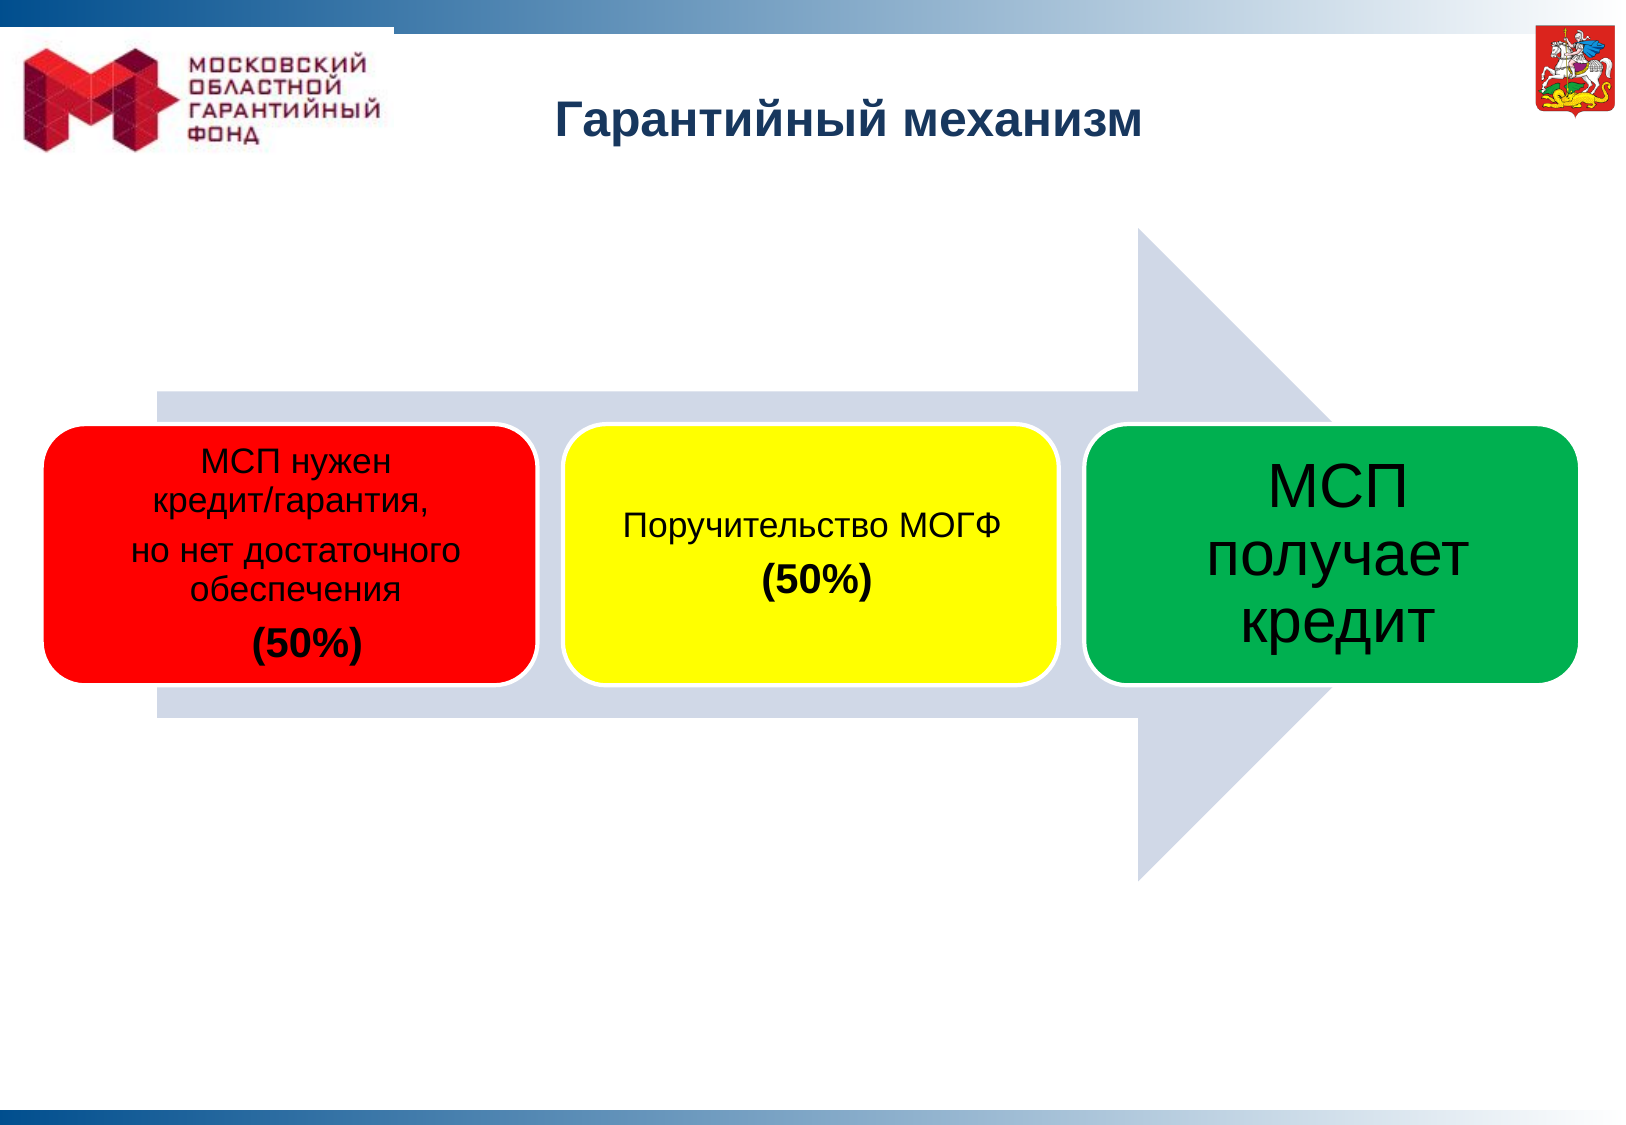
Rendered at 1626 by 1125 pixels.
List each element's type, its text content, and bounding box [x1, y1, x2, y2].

text_box МСП получает кредит [1082, 421, 1583, 688]
text_box Гарантийный механизм [398, 85, 1305, 147]
text_box [157, 228, 1332, 882]
text_box МСП нужен кредит/гарантия, но нет достаточного обеспечения (50%) [39, 421, 540, 688]
picture [0, 27, 394, 170]
picture [1535, 25, 1615, 119]
text_box Поручительство МОГФ (50%) [560, 421, 1061, 688]
